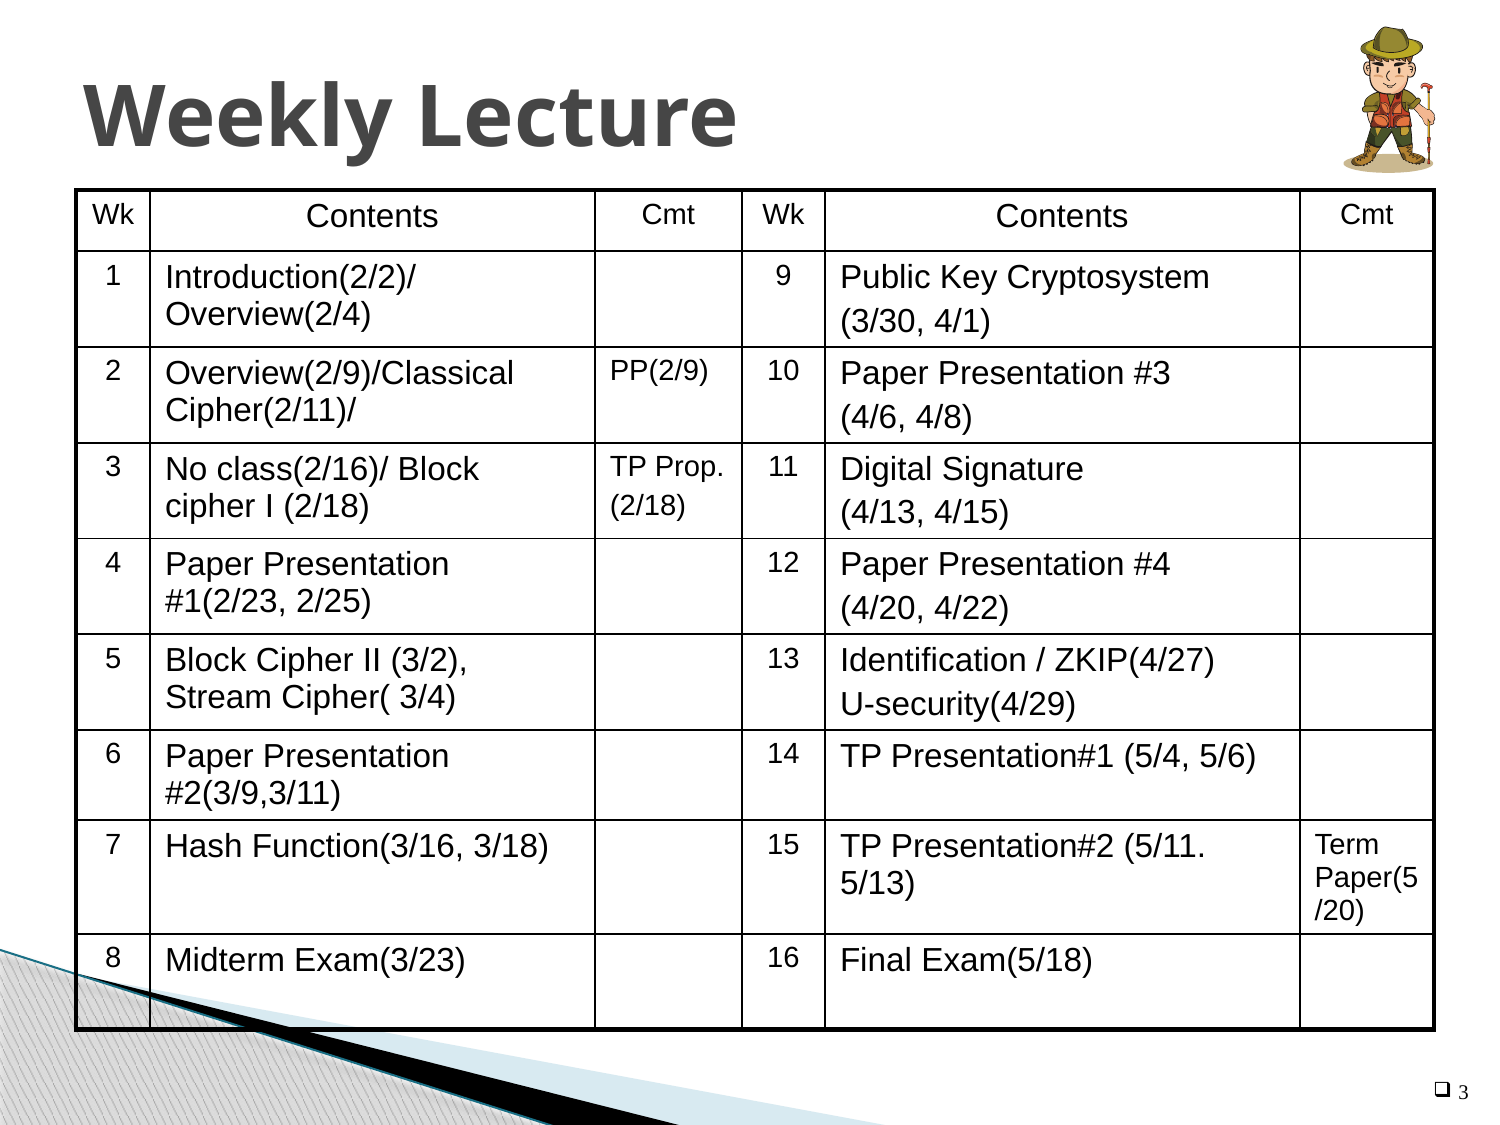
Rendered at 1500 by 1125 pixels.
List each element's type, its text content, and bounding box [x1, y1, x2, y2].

picture [1343, 26, 1436, 174]
table_cell [1301, 635, 1432, 729]
table_cell Final Exam(5/18) [826, 935, 1299, 1027]
table_cell 3 [78, 444, 149, 538]
table_cell [596, 252, 741, 346]
table_cell [1301, 252, 1432, 346]
table_cell [596, 731, 741, 819]
table_cell [596, 539, 741, 633]
table_cell Midterm Exam(3/23) [151, 935, 594, 1027]
table_cell Overview(2/9)/Classical Cipher(2/11)/ [151, 348, 594, 442]
table_cell [1301, 348, 1432, 442]
table_cell Block Cipher II (3/2), Stream Cipher( 3/4) [151, 635, 594, 729]
table_cell Public Key Cryptosystem (3/30, 4/1) [826, 252, 1299, 346]
table_header Cmt [1301, 192, 1432, 250]
table_cell Digital Signature (4/13, 4/15) [826, 444, 1299, 538]
table_cell TP Presentation#1 (5/4, 5/6) [826, 731, 1299, 819]
table_cell TP Presentation#2 (5/11. 5/13) [826, 821, 1299, 933]
table_cell 9 [743, 252, 824, 346]
table_cell 10 [743, 348, 824, 442]
table_cell TP Prop. (2/18) [596, 444, 741, 538]
table_cell 16 [743, 935, 824, 1027]
table_cell Paper Presentation #1(2/23, 2/25) [151, 539, 594, 633]
table_cell 1 [78, 252, 149, 346]
table_cell 12 [743, 539, 824, 633]
table_cell Paper Presentation #4 (4/20, 4/22) [826, 539, 1299, 633]
table_cell Paper Presentation #3 (4/6, 4/8) [826, 348, 1299, 442]
table_cell 4 [78, 539, 149, 633]
table_header Cmt [596, 192, 741, 250]
table_header Contents [826, 192, 1299, 250]
table_cell Term Paper(5/20) [1301, 821, 1432, 933]
table_cell 15 [743, 821, 824, 933]
table_cell 11 [743, 444, 824, 538]
table_header Contents [151, 192, 594, 250]
table_cell PP(2/9) [596, 348, 741, 442]
table_cell [596, 635, 741, 729]
table_cell 14 [743, 731, 824, 819]
table_cell 8 [78, 935, 149, 1027]
table_cell 7 [78, 821, 149, 933]
table_cell [1301, 444, 1432, 538]
title Weekly Lecture [69, 50, 1337, 175]
table_header Wk [743, 192, 824, 250]
table_cell Paper Presentation #2(3/9,3/11) [151, 731, 594, 819]
table_cell 2 [78, 348, 149, 442]
table_cell Identification / ZKIP(4/27) U-security(4/29) [826, 635, 1299, 729]
table_cell [1301, 731, 1432, 819]
table_cell 5 [78, 635, 149, 729]
slide_number 3 [1418, 1051, 1479, 1112]
table_cell Hash Function(3/16, 3/18) [151, 821, 594, 933]
table_cell [1301, 539, 1432, 633]
table_header Wk [78, 192, 149, 250]
table_cell 13 [743, 635, 824, 729]
table_cell No class(2/16)/ Block cipher I (2/18) [151, 444, 594, 538]
table_cell [596, 821, 741, 933]
table_cell Introduction(2/2)/Overview(2/4) [151, 252, 594, 346]
table_cell [1301, 935, 1432, 1027]
table_cell [596, 935, 741, 1027]
table_cell 6 [78, 731, 149, 819]
